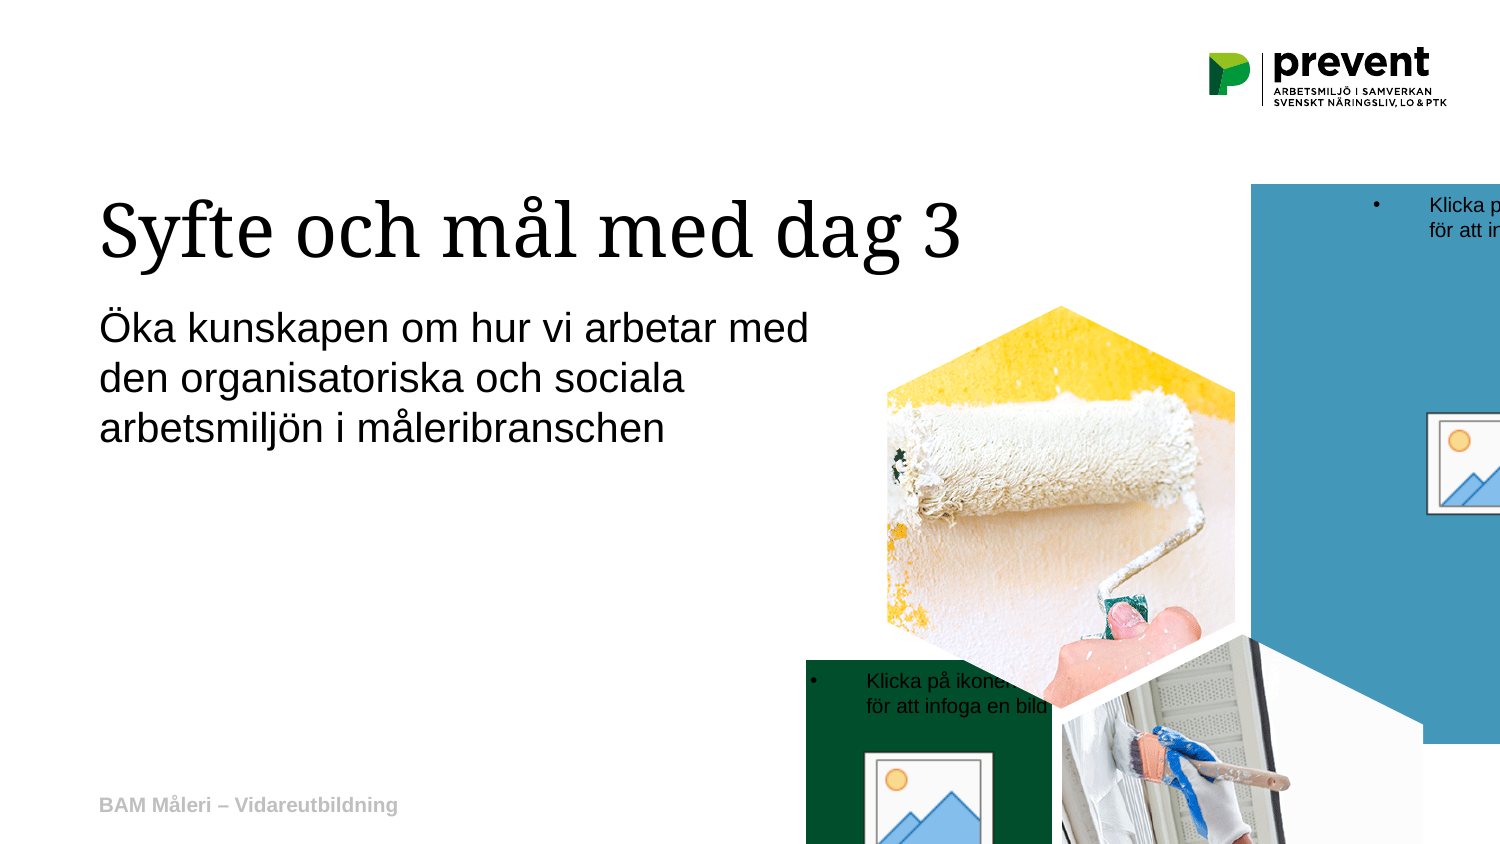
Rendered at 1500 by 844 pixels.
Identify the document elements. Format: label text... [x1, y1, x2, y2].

list Öka kunskapen om hur vi arbetar med den organisatoriska och sociala arbetsmiljön i måleribranschen [84, 293, 839, 734]
list Syfte och mål med dag 3 [84, 115, 1109, 281]
picture [805, 183, 1500, 844]
footer BAM Måleri – Vidareutbildning [83, 782, 559, 827]
